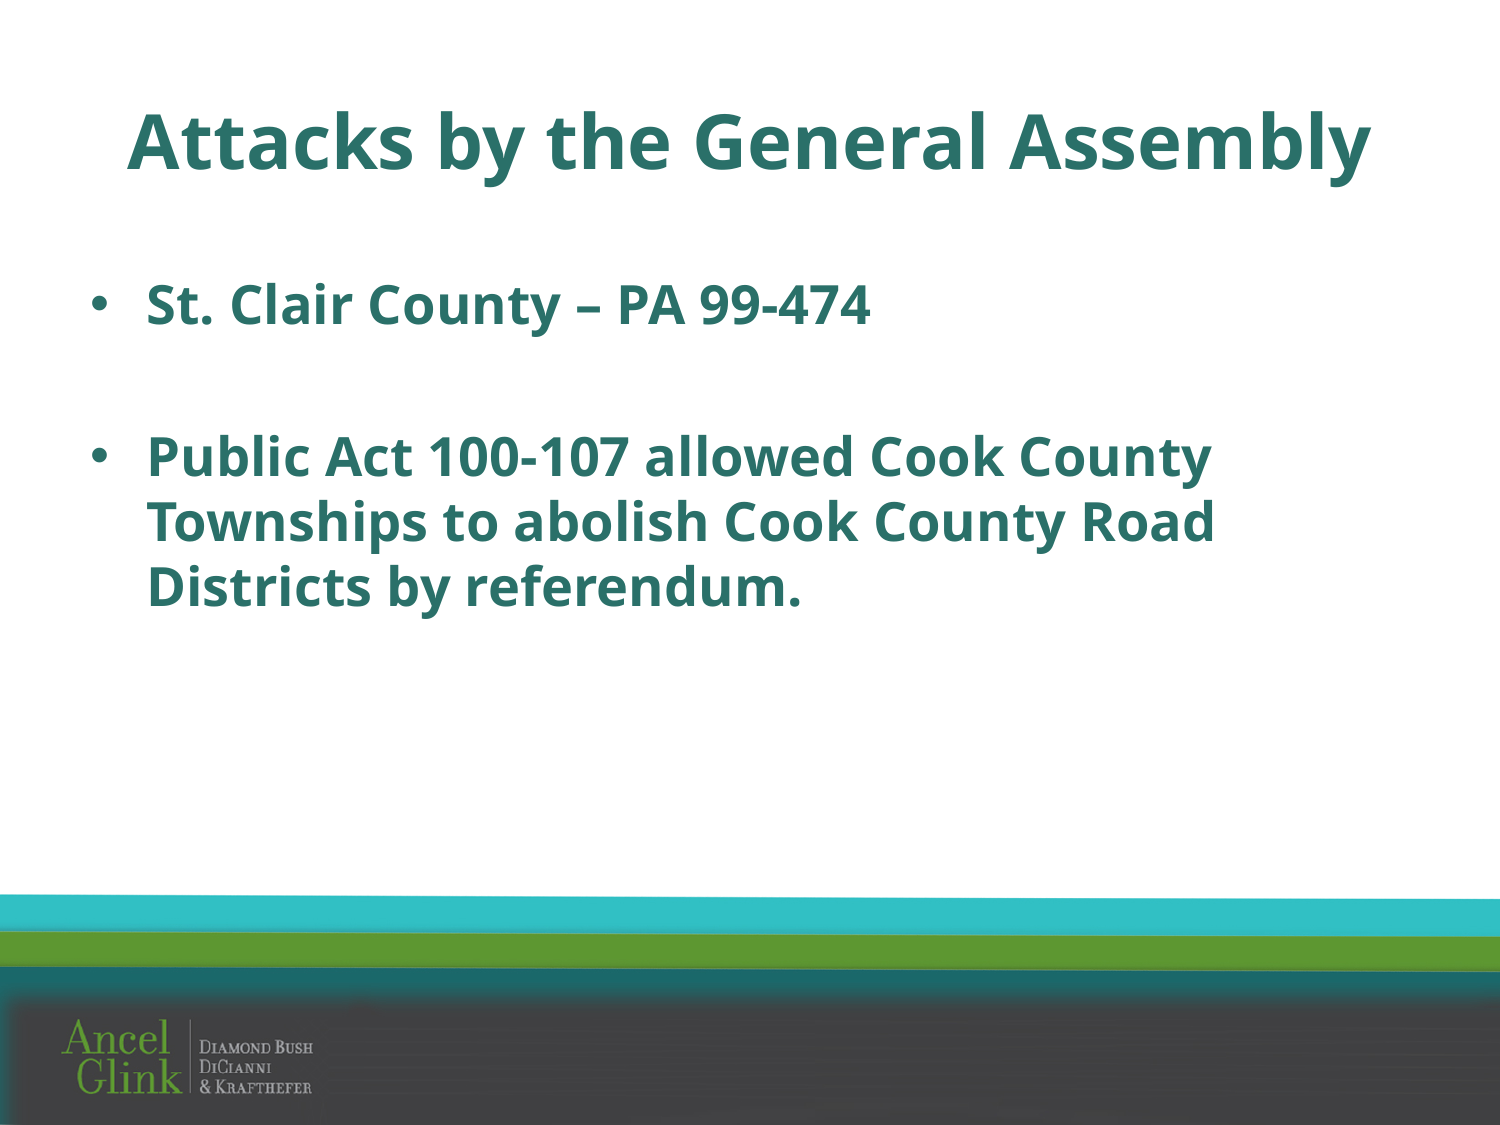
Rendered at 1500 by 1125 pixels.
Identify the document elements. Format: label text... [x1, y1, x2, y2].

picture [0, 0, 1500, 1125]
title Attacks by the General Assembly [75, 45, 1425, 233]
list St. Clair County – PA 99-474 Public Act 100-107 allowed Cook County Townships to abolish Cook County Road Districts by referendum. [75, 262, 1425, 1005]
